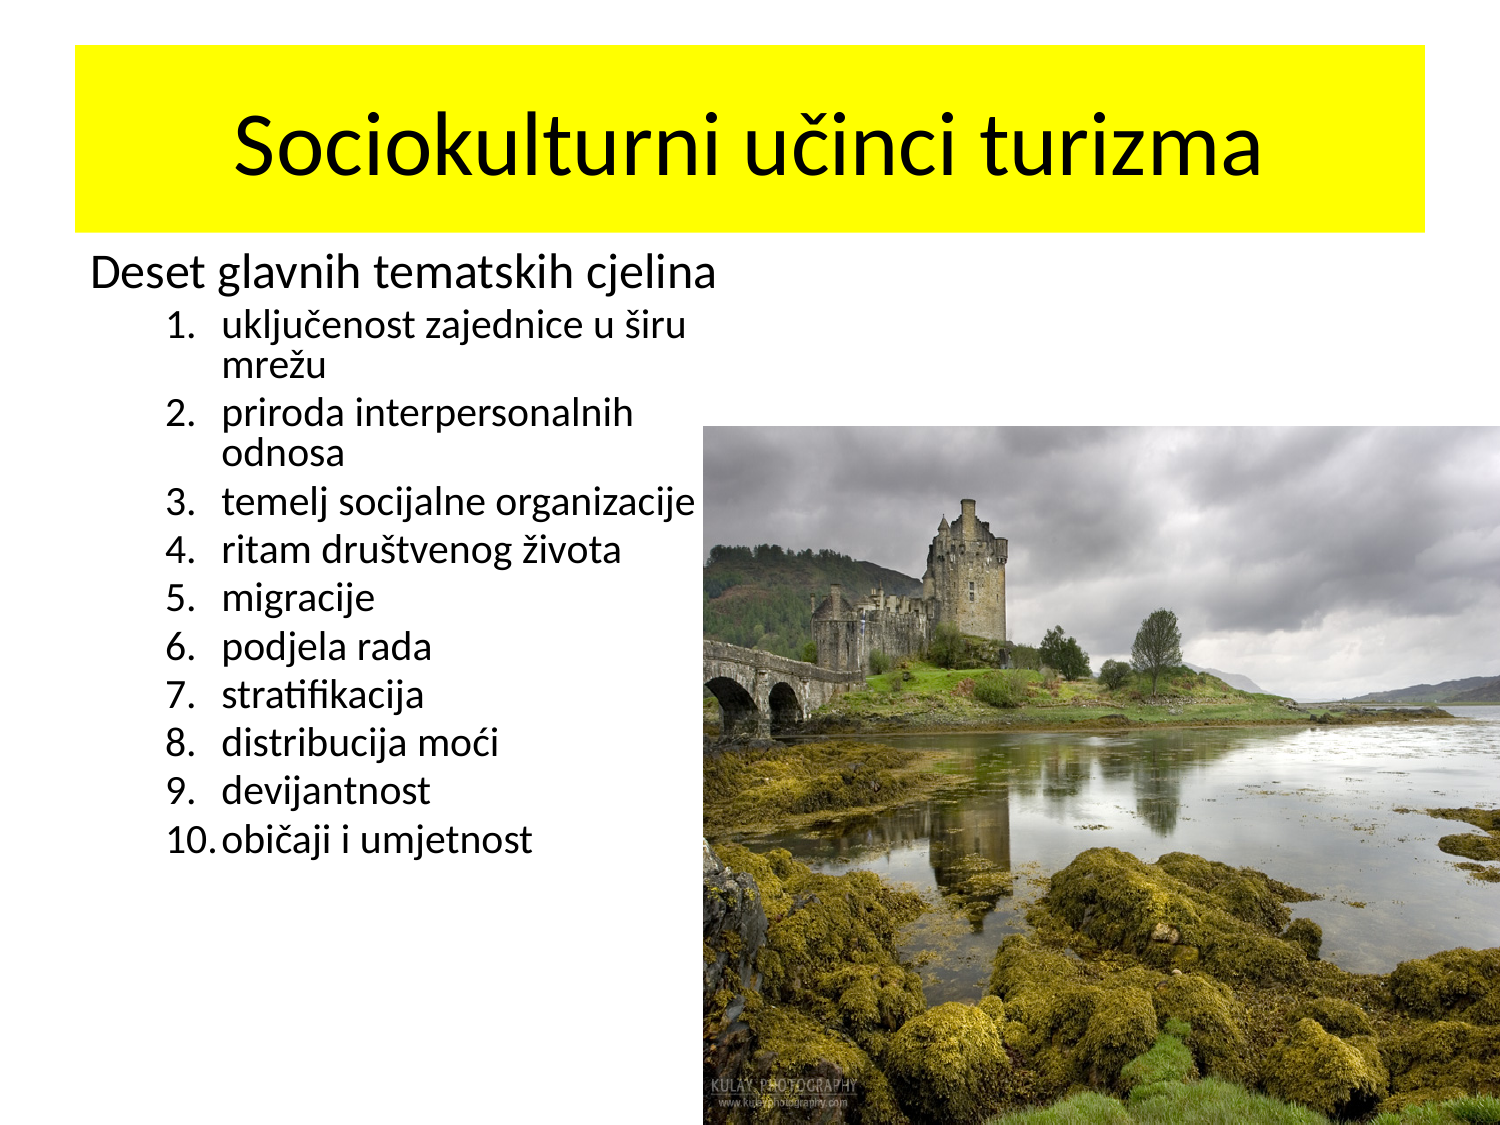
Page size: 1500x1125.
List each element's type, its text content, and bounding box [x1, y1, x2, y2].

list Deset glavnih tematskih cjelina uključenost zajednice u širu mrežu priroda interpersonalnih odnosa temelj socijalne organizacije ritam društvenog života migracije podjela rada stratifikacija distribucija moći devijantnost običaji i umjetnost [75, 242, 738, 986]
title Sociokulturni učinci turizma [75, 45, 1425, 233]
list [702, 426, 1500, 1125]
